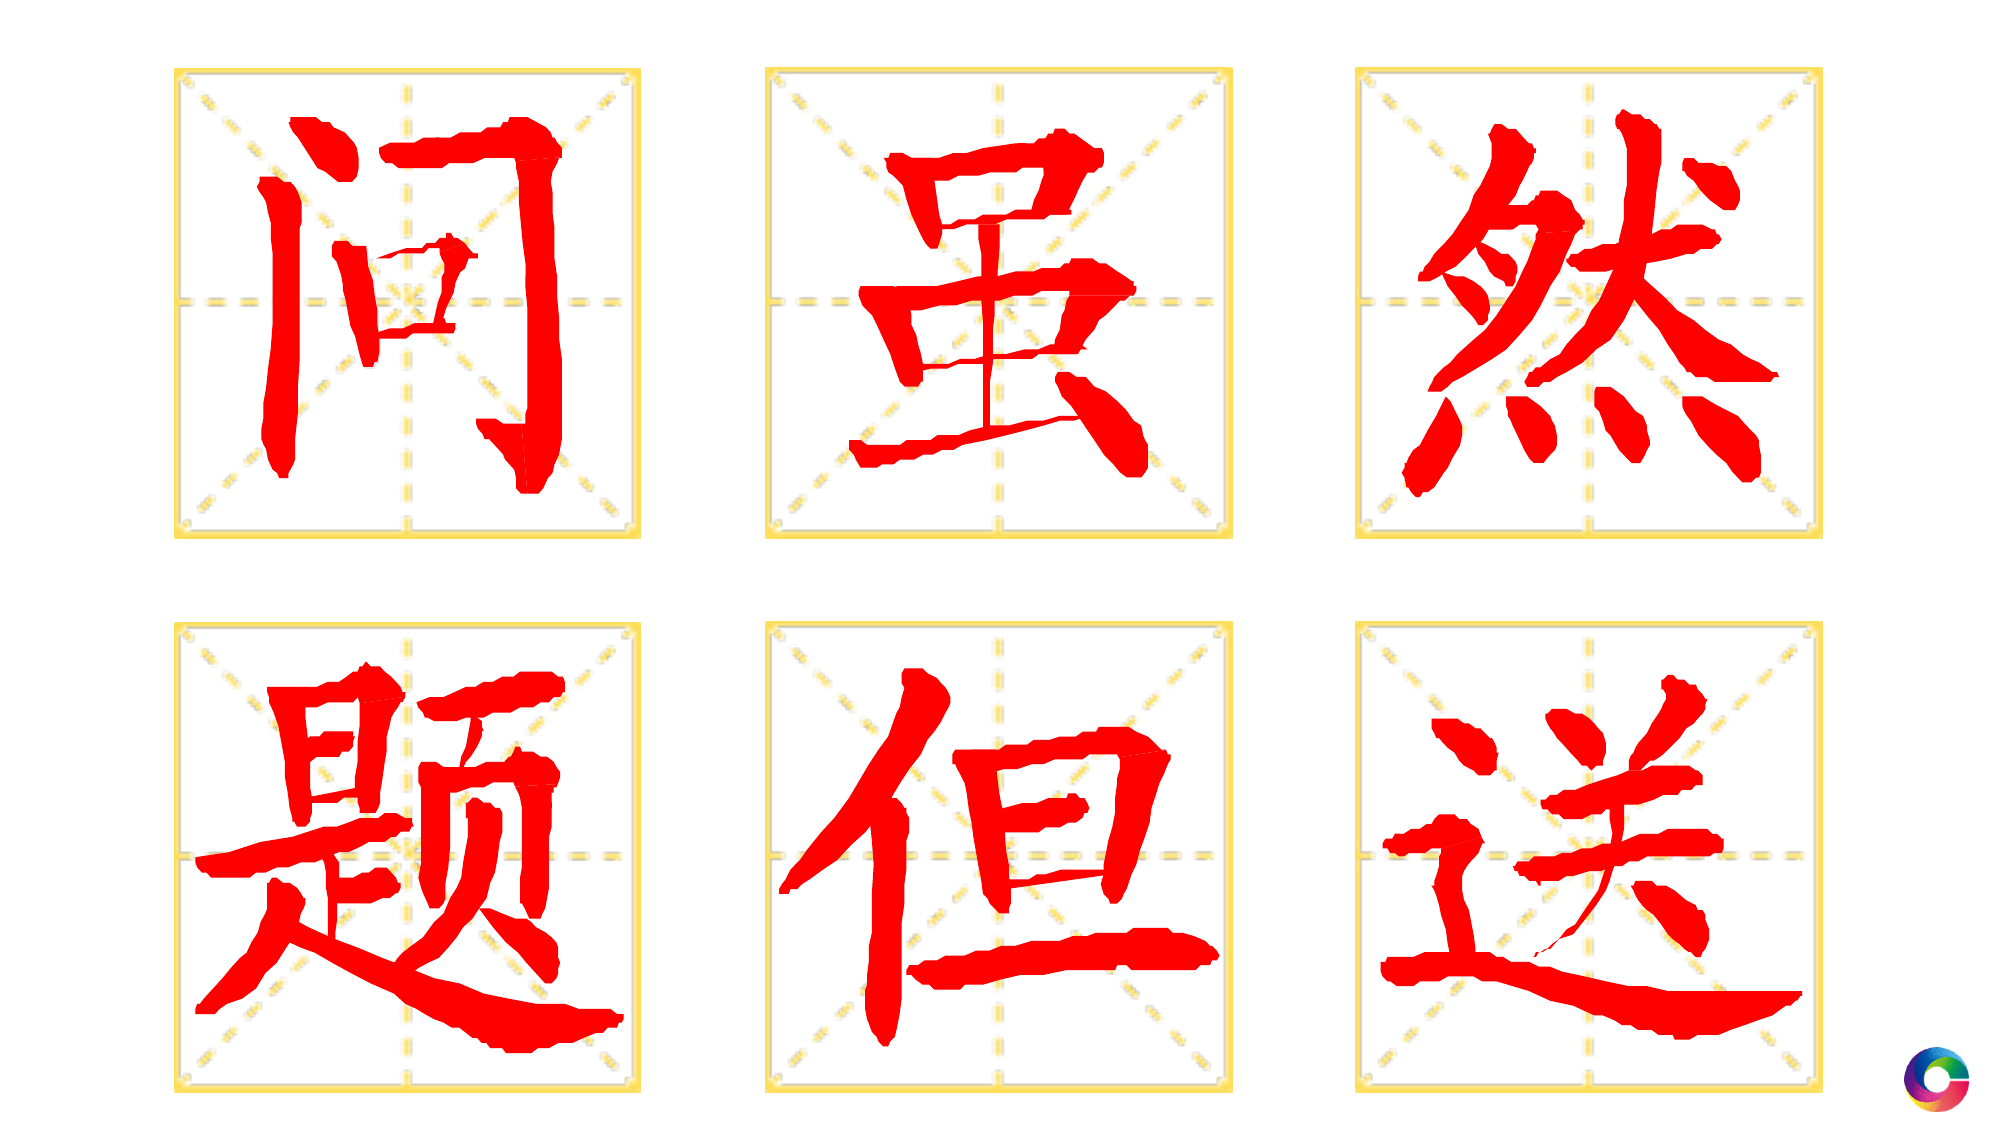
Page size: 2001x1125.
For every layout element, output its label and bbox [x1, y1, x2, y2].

text_box [1682, 158, 1740, 211]
text_box [331, 231, 479, 370]
text_box [1380, 813, 1803, 1040]
picture [1355, 67, 1823, 539]
text_box [1682, 396, 1761, 483]
text_box [1594, 386, 1650, 464]
text_box [378, 116, 564, 495]
text_box [1512, 674, 1724, 957]
picture [1355, 621, 1823, 1093]
text_box [779, 668, 951, 1047]
text_box [1418, 109, 1780, 393]
text_box [256, 176, 302, 479]
text_box [1431, 718, 1499, 776]
text_box [1545, 708, 1606, 771]
text_box [195, 671, 624, 1054]
text_box [906, 927, 1220, 990]
text_box [288, 117, 359, 182]
picture [174, 622, 641, 1093]
picture [1904, 1047, 1969, 1112]
text_box [1630, 880, 1710, 958]
picture [765, 621, 1233, 1093]
picture [765, 67, 1233, 539]
text_box [1401, 396, 1463, 498]
picture [174, 68, 641, 539]
text_box [267, 659, 407, 827]
text_box [849, 127, 1148, 478]
text_box [1506, 396, 1557, 463]
text_box [952, 725, 1172, 914]
